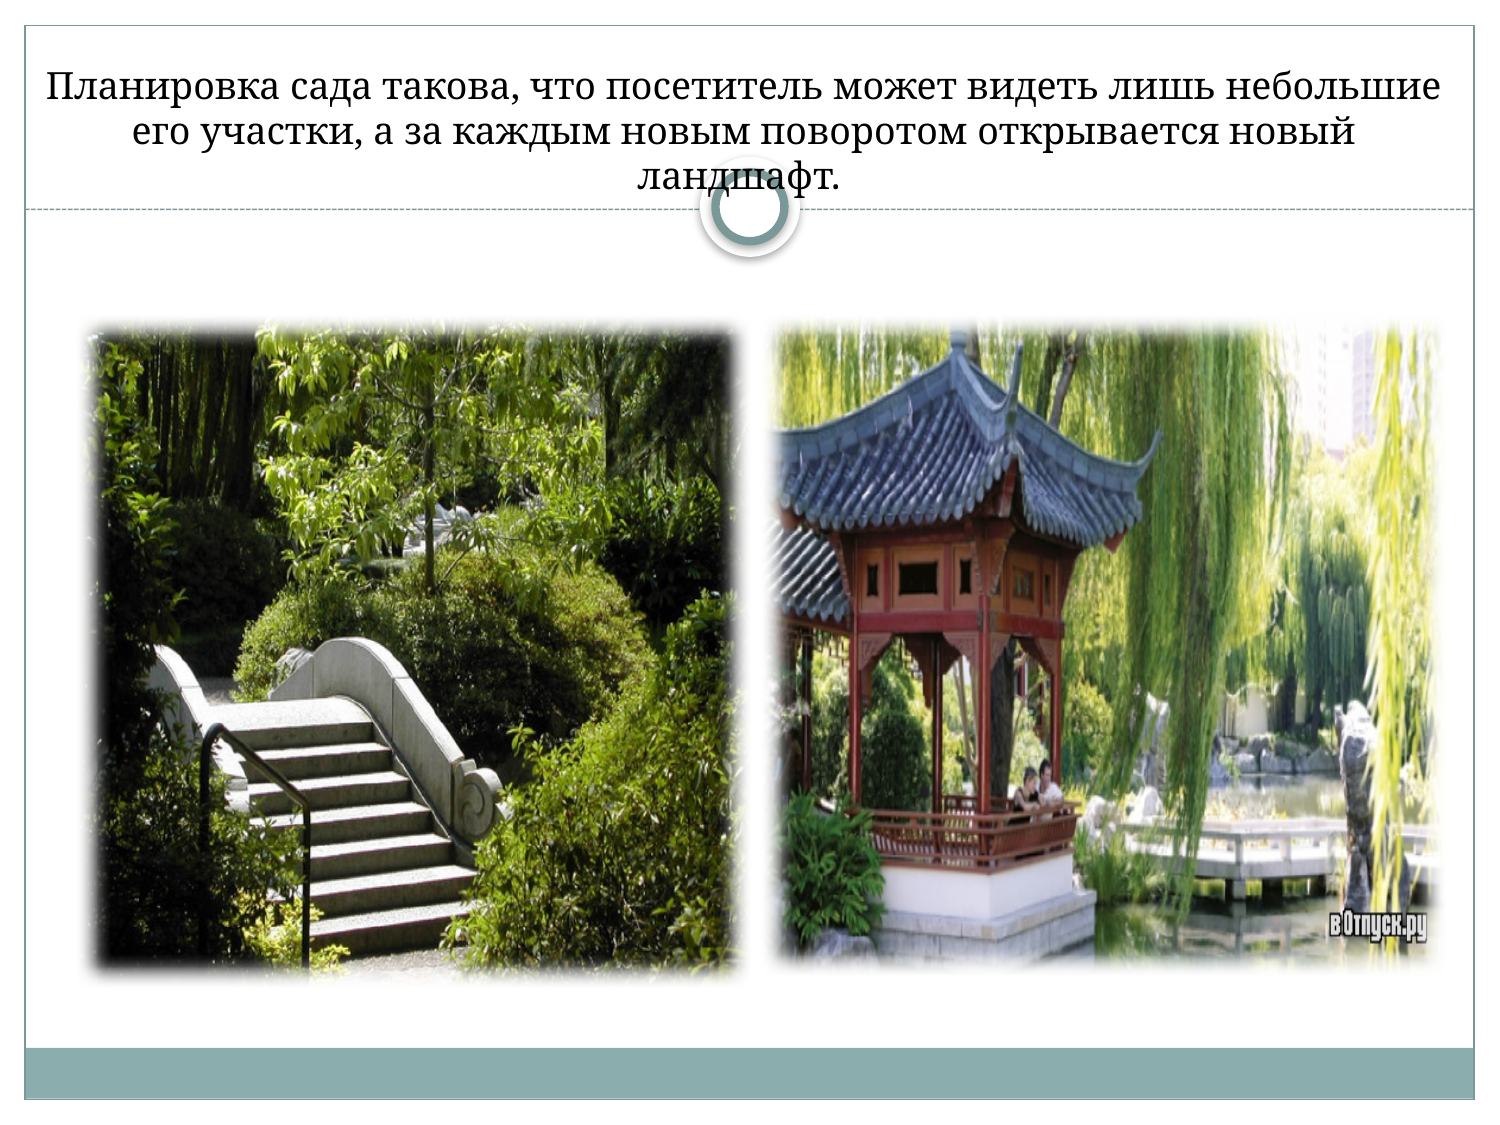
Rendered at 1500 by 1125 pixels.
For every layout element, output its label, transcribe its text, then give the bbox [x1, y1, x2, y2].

picture [76, 314, 751, 988]
picture [761, 314, 1448, 977]
text_box Планировка сада такова, что посетитель может видеть лишь небольшие его участки, а за каждым новым поворотом открывается новый ландшафт. [29, 54, 1459, 205]
